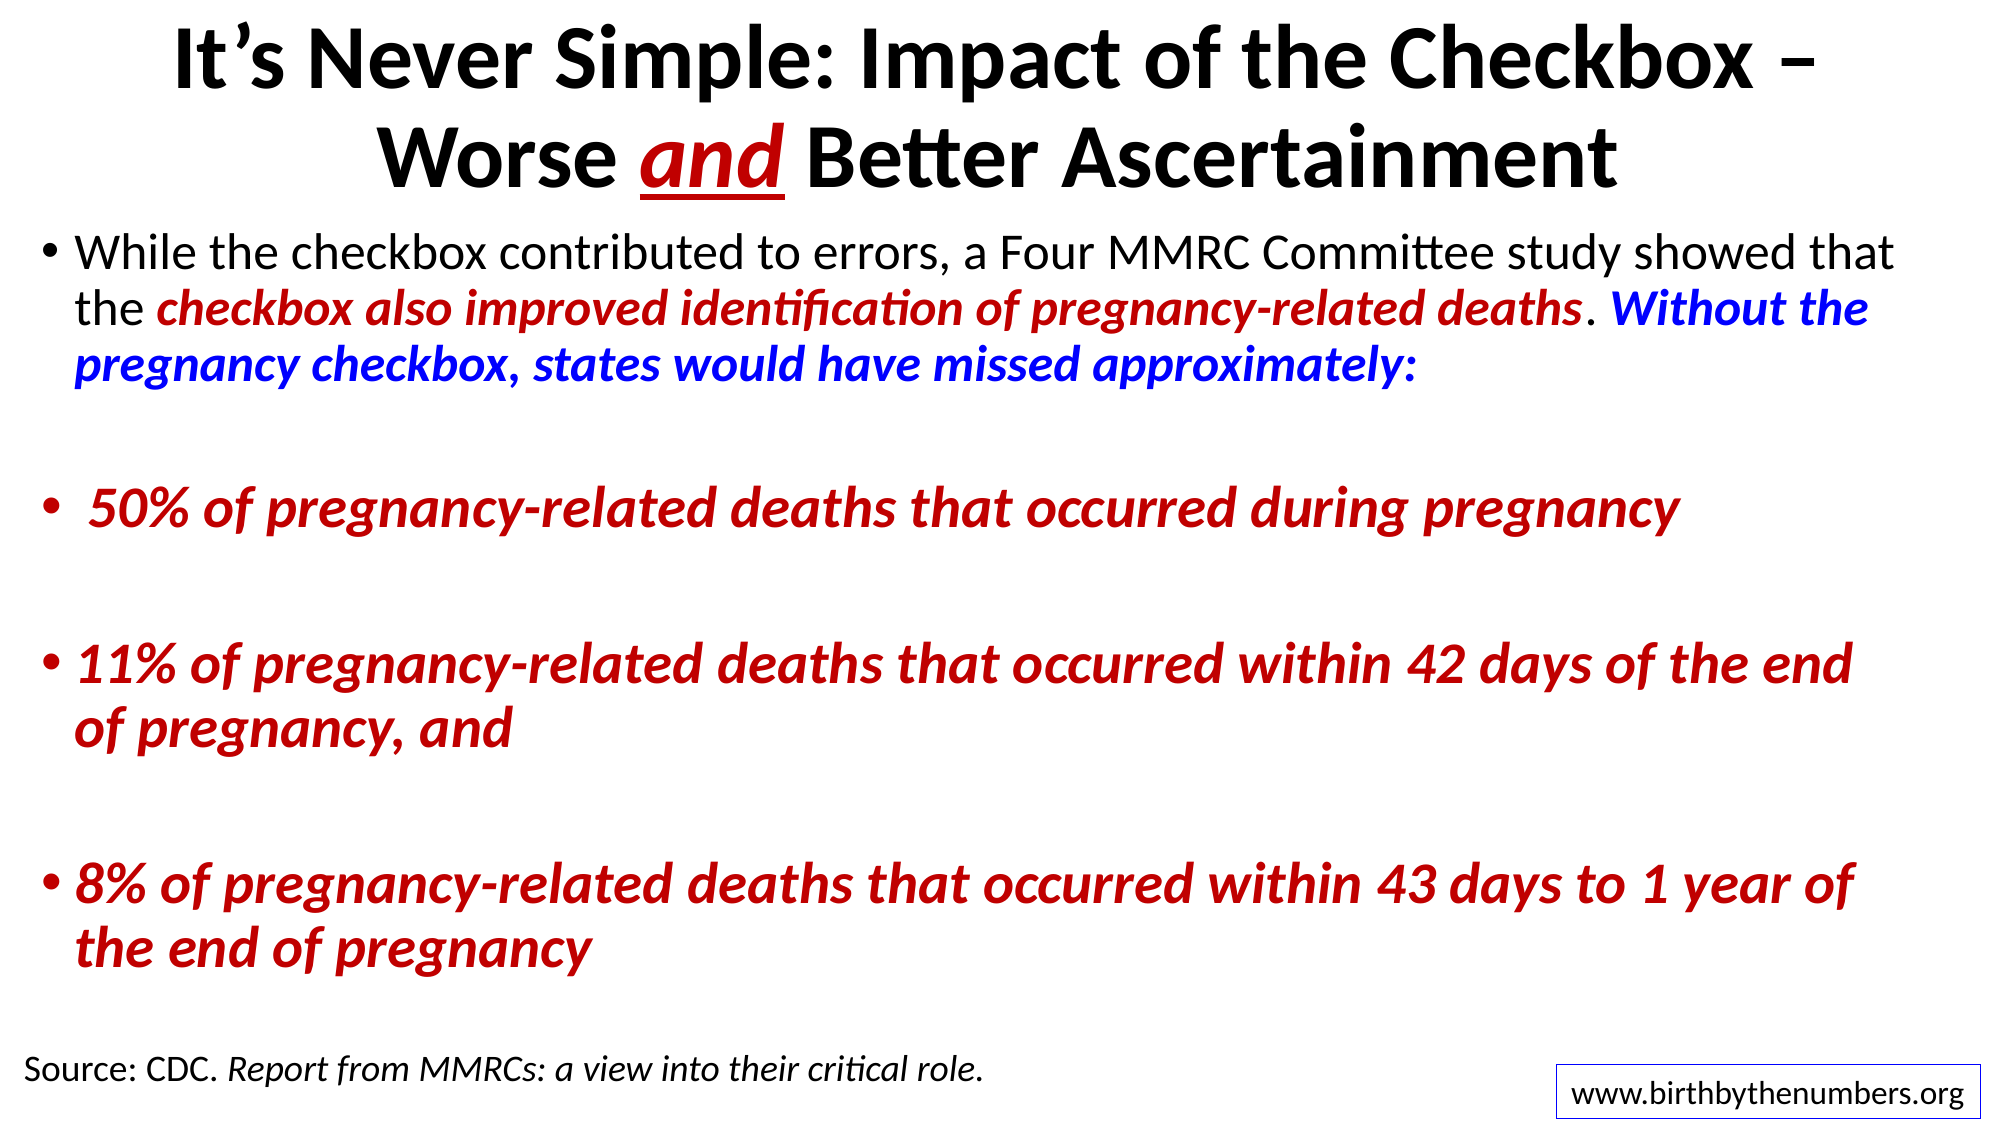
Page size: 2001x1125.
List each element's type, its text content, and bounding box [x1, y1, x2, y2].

text_box Source: CDC. Report from MMRCs: a view into their critical role. [9, 1036, 1009, 1097]
list While the checkbox contributed to errors, a Four MMRC Committee study showed that the checkbox also improved identification of pregnancy-related deaths. Without the pregnancy checkbox, states would have missed approximately: 50% of pregnancy-related deaths that occurred during pregnancy 11% of pregnancy-related deaths that occurred within 42 days of the end of pregnancy, and 8% of pregnancy-related deaths that occurred within 43 days to 1 year of the end of pregnancy [26, 217, 1921, 1065]
title It’s Never Simple: Impact of the Checkbox – Worse and Better Ascertainment [135, 0, 1861, 217]
text_box www.birthbythenumbers.org [1556, 1064, 1981, 1119]
